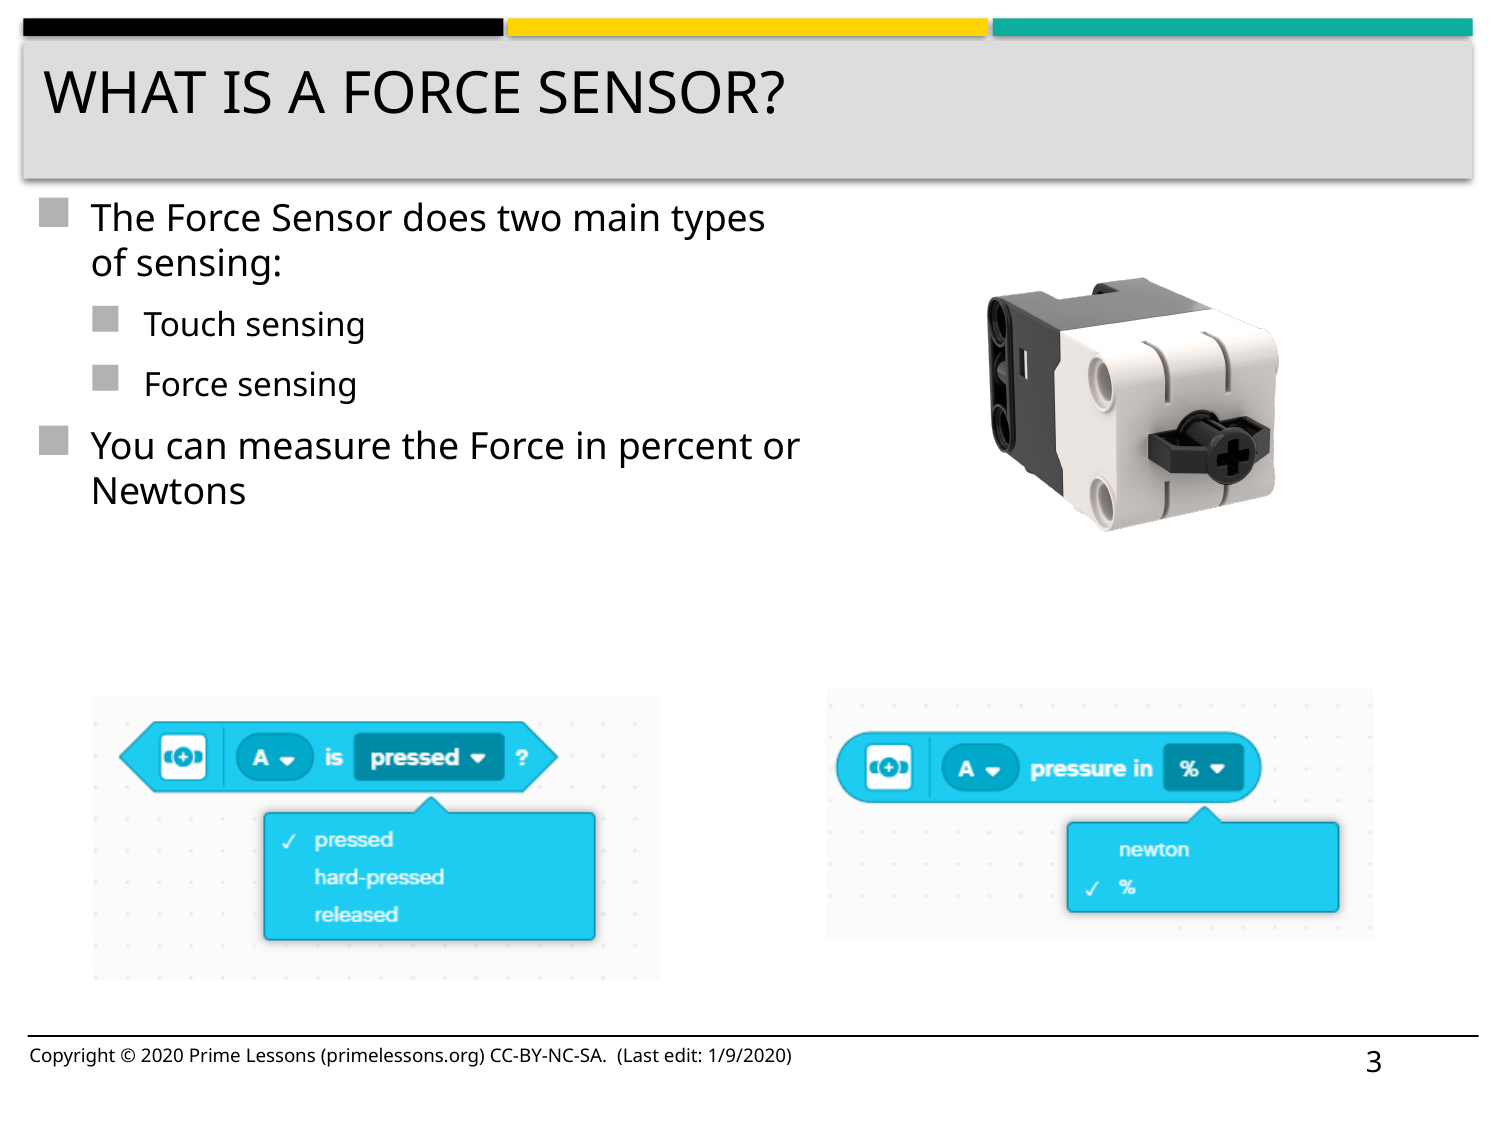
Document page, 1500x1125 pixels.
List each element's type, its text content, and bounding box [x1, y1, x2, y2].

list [902, 201, 1397, 574]
text_box The Force Sensor does two main types of sensing: Touch sensing Force sensing You can measure the Force in percent or Newtons [25, 186, 827, 1021]
slide_number 3 [1351, 1036, 1478, 1097]
picture [825, 688, 1374, 939]
footer Copyright © 2020 Prime Lessons (primelessons.org) CC-BY-NC-SA. (Last edit: 1/9/2020) [14, 1036, 814, 1097]
title What is a force sensor? [28, 48, 1464, 172]
picture [93, 694, 660, 981]
